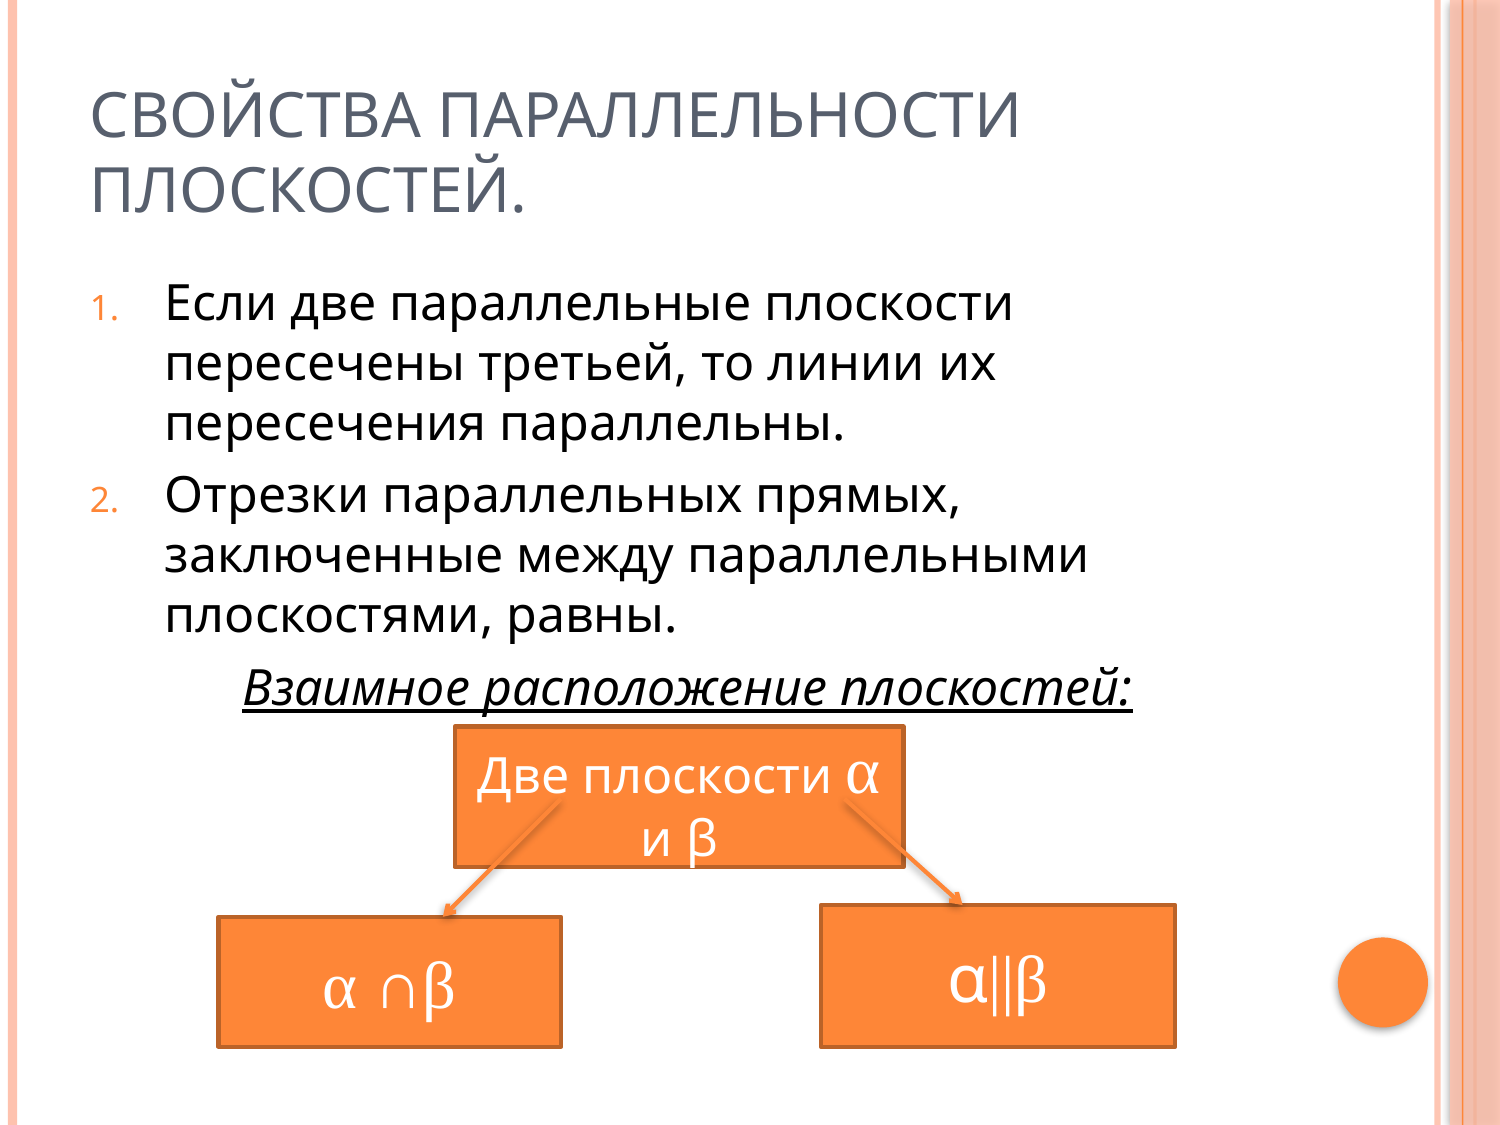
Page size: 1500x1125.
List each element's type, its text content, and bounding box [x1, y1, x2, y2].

text_box α||β [819, 903, 1177, 1049]
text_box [442, 798, 562, 918]
title Свойства параллельности плоскостей. [75, 45, 1300, 233]
list Если две параллельные плоскости пересечены третьей, то линии их пересечения параллельны. Отрезки параллельных прямых, заключенные между параллельными плоскостями, равны. Взаимное расположение плоскостей: [75, 262, 1300, 1125]
text_box Две плоскости α и β [453, 724, 906, 869]
text_box α ∩β [216, 915, 563, 1049]
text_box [843, 798, 964, 906]
